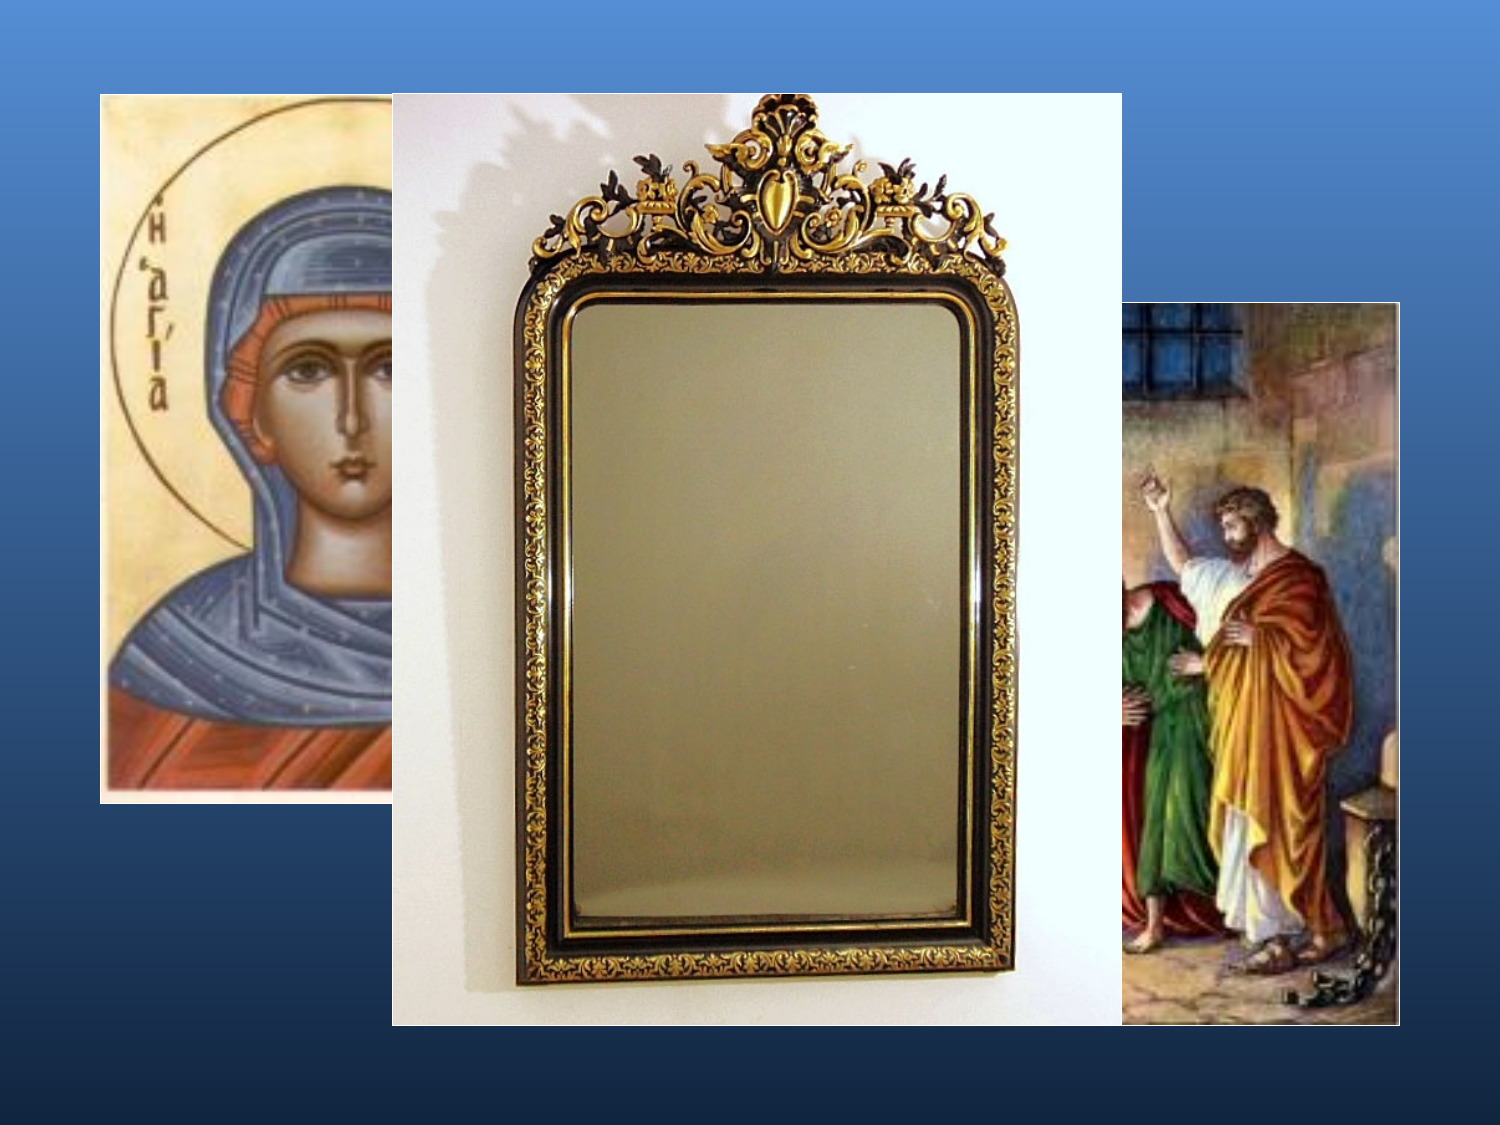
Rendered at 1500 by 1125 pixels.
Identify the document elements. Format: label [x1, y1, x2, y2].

picture [100, 93, 1400, 1026]
